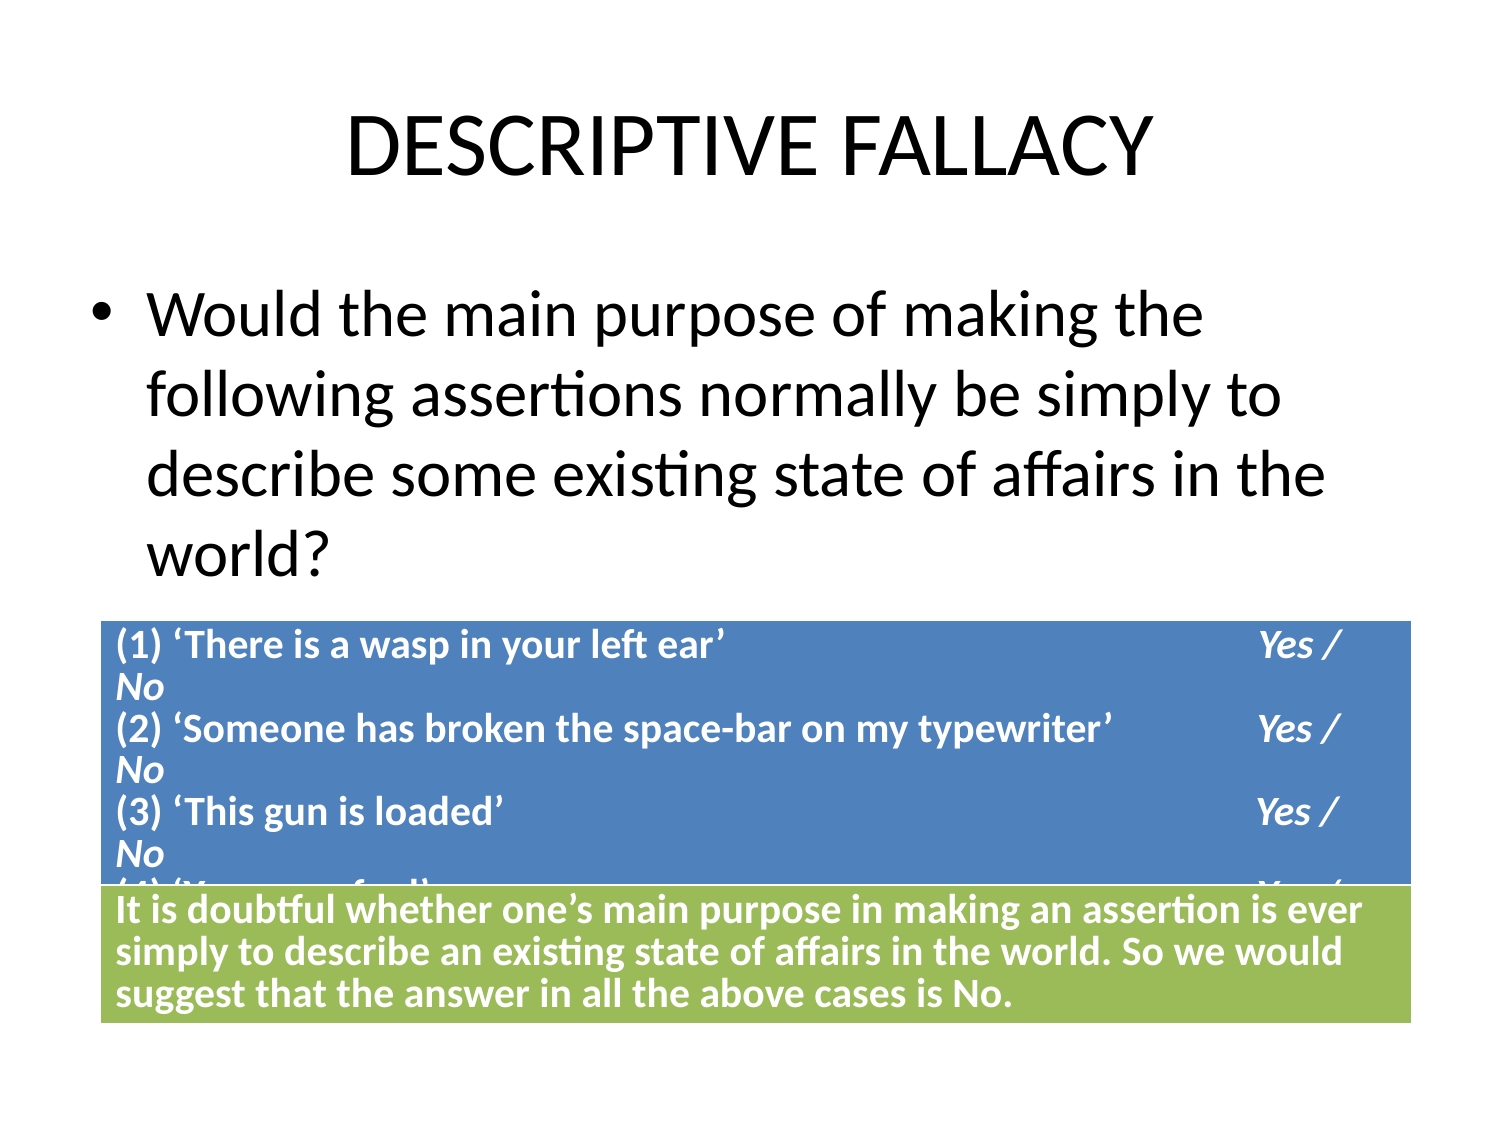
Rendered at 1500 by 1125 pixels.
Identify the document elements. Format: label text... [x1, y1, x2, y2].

table_header (1) ‘There is a wasp in your left ear’ Yes / No (2) ‘Someone has broken the space-bar on my typewriter’ Yes / No (3) ‘This gun is loaded’ Yes / No (4) ‘You are a fool’ Yes / No (5) ‘I love you’ Yes / No [101, 621, 1411, 884]
list Would the main purpose of making the following assertions normally be simply to describe some existing state of affairs in the world? [75, 262, 1425, 1005]
table_header It is doubtful whether one’s main purpose in making an assertion is ever simply to describe an existing state of affairs in the world. So we would suggest that the answer in all the above cases is No. [101, 886, 1411, 1023]
title DESCRIPTIVE FALLACY [75, 45, 1425, 233]
